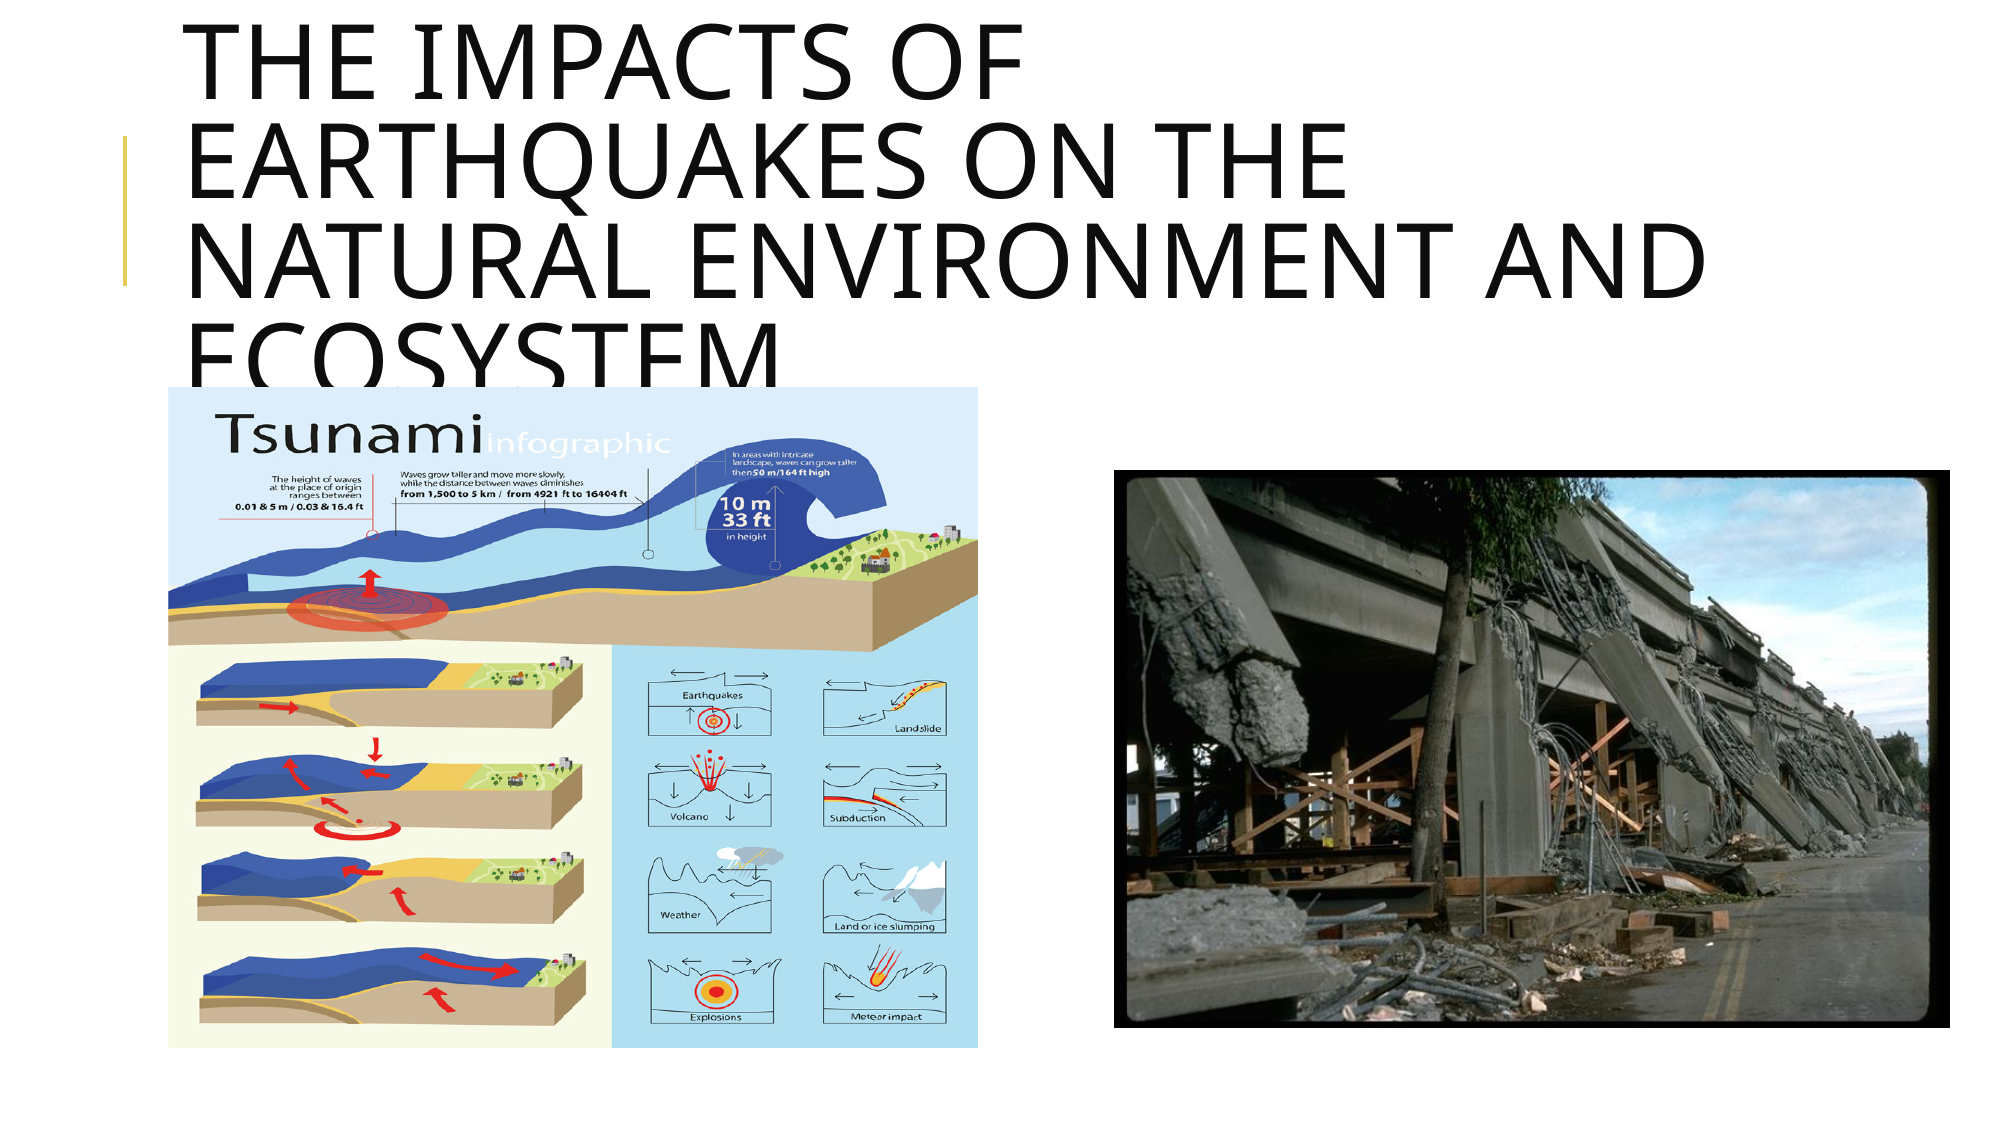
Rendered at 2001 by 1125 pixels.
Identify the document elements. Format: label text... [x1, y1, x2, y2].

picture [1114, 470, 1950, 1028]
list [167, 387, 978, 1048]
title The impacts of earthquakes on the natural environment and ecosystem [168, 96, 1763, 342]
